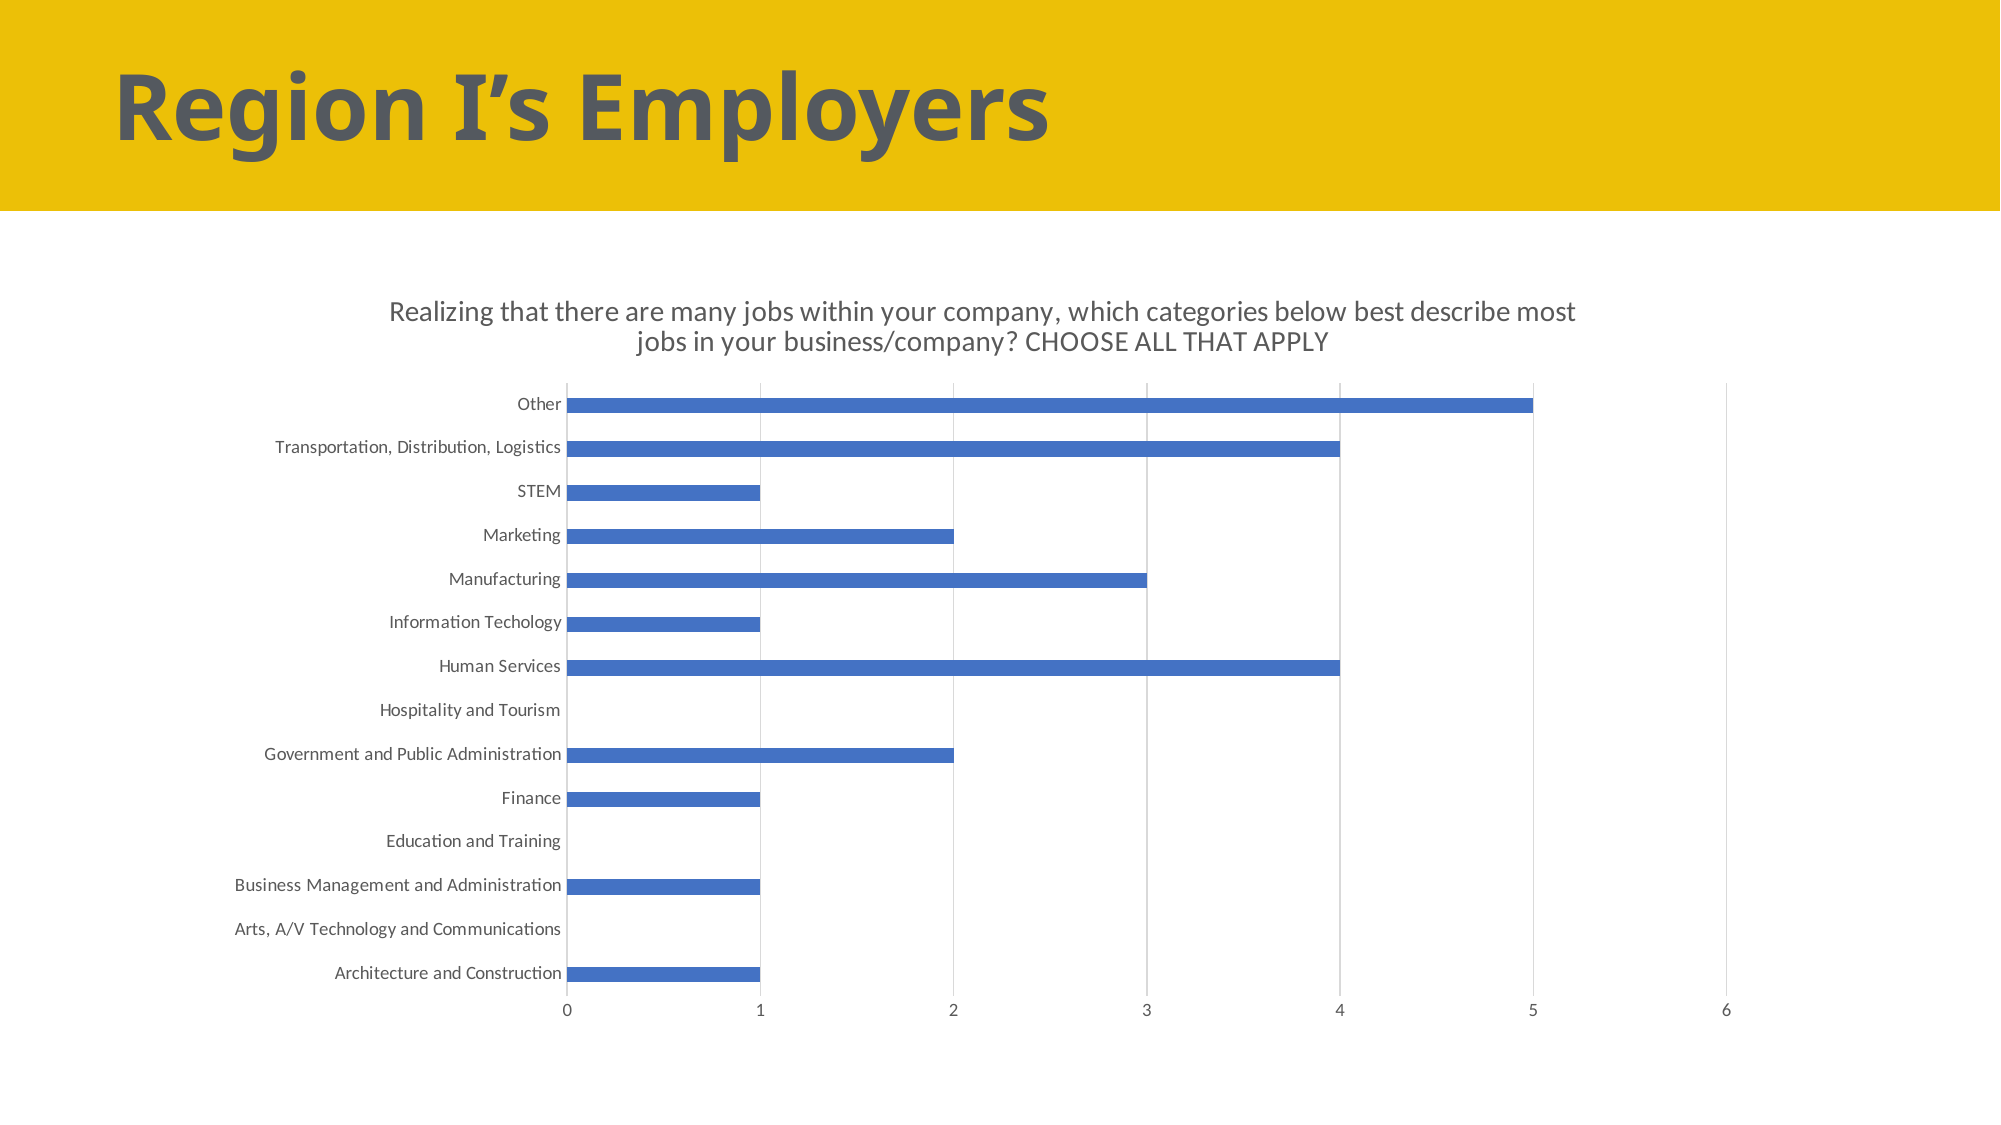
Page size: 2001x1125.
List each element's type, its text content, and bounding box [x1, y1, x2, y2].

chart [203, 267, 1763, 1037]
text_box Region I’s Employers [97, 53, 1823, 226]
